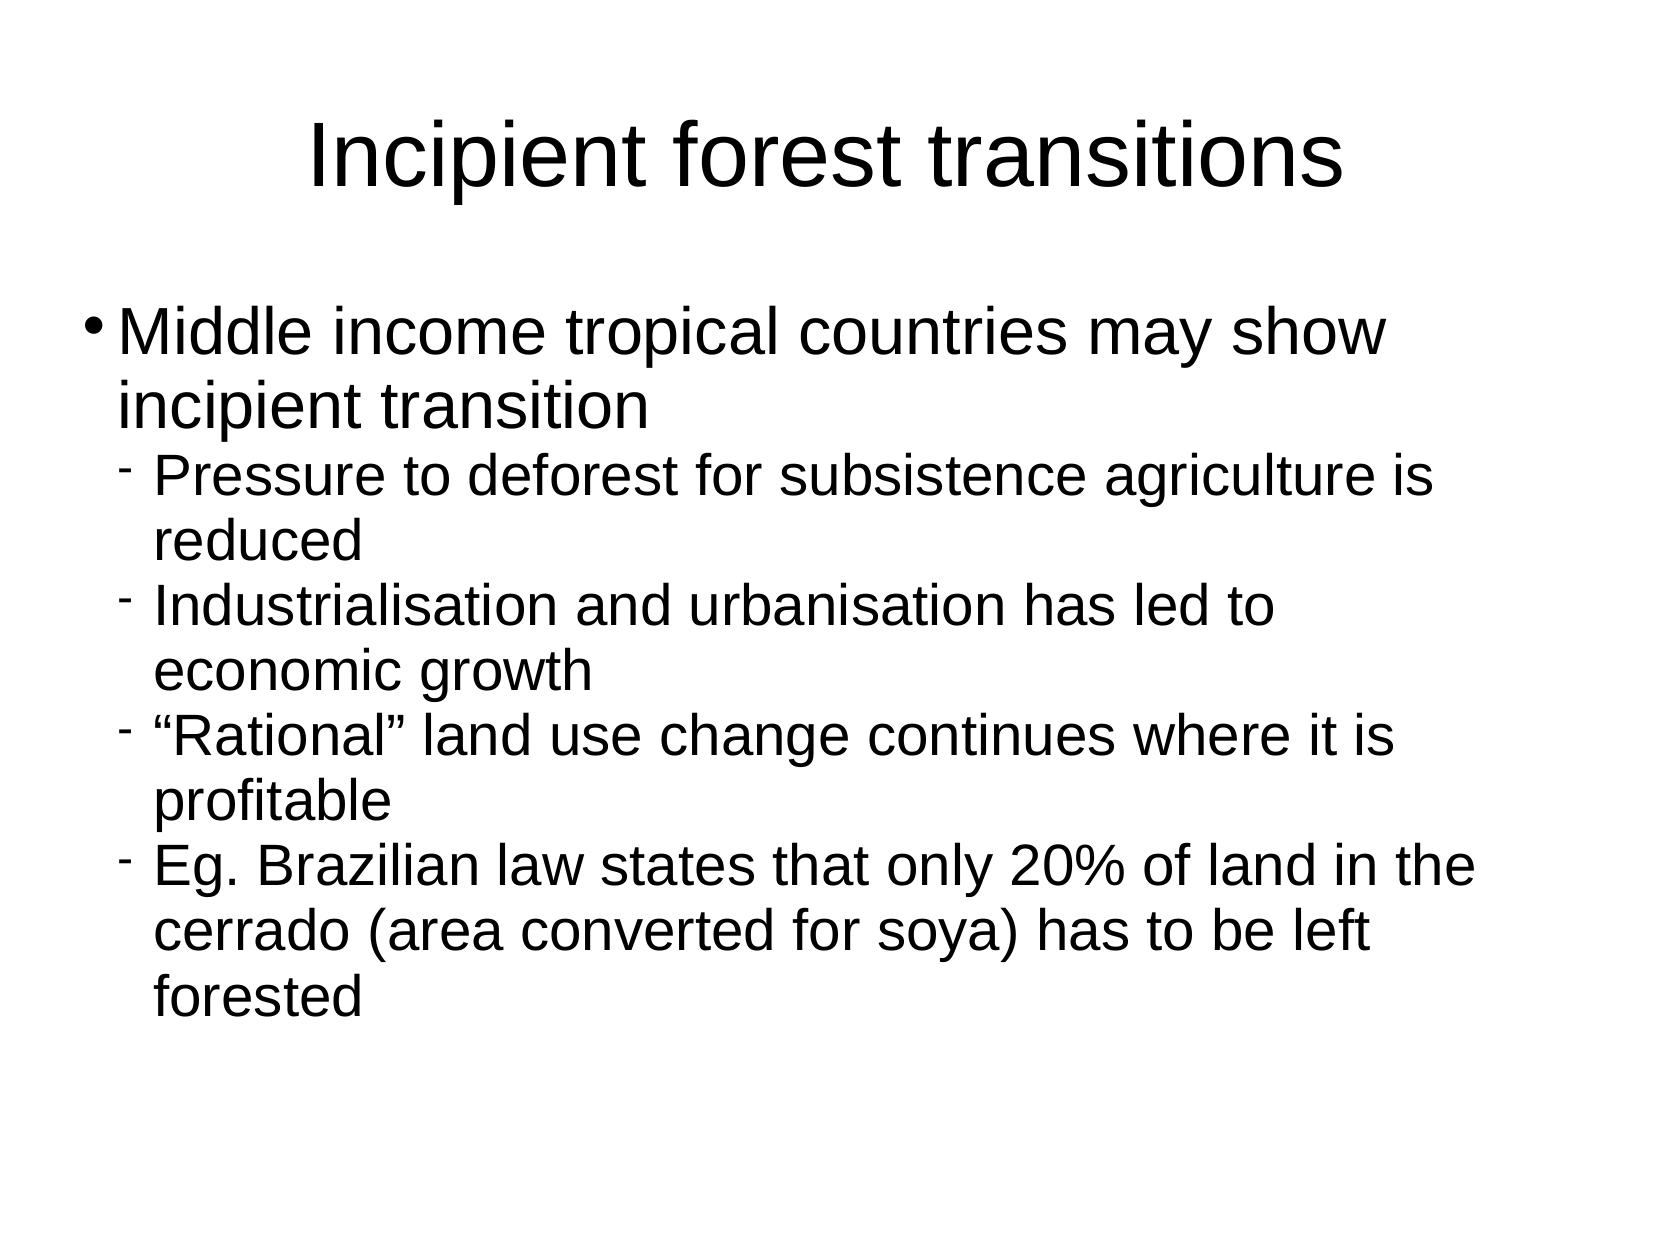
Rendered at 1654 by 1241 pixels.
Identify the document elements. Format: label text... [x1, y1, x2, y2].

text_box Incipient forest transitions [82, 49, 1571, 257]
text_box Middle income tropical countries may show incipient transition Pressure to deforest for subsistence agriculture is reduced Industrialisation and urbanisation has led to economic growth “Rational” land use change continues where it is profitable Eg. Brazilian law states that only 20% of land in the cerrado (area converted for soya) has to be left forested [82, 290, 1538, 1010]
